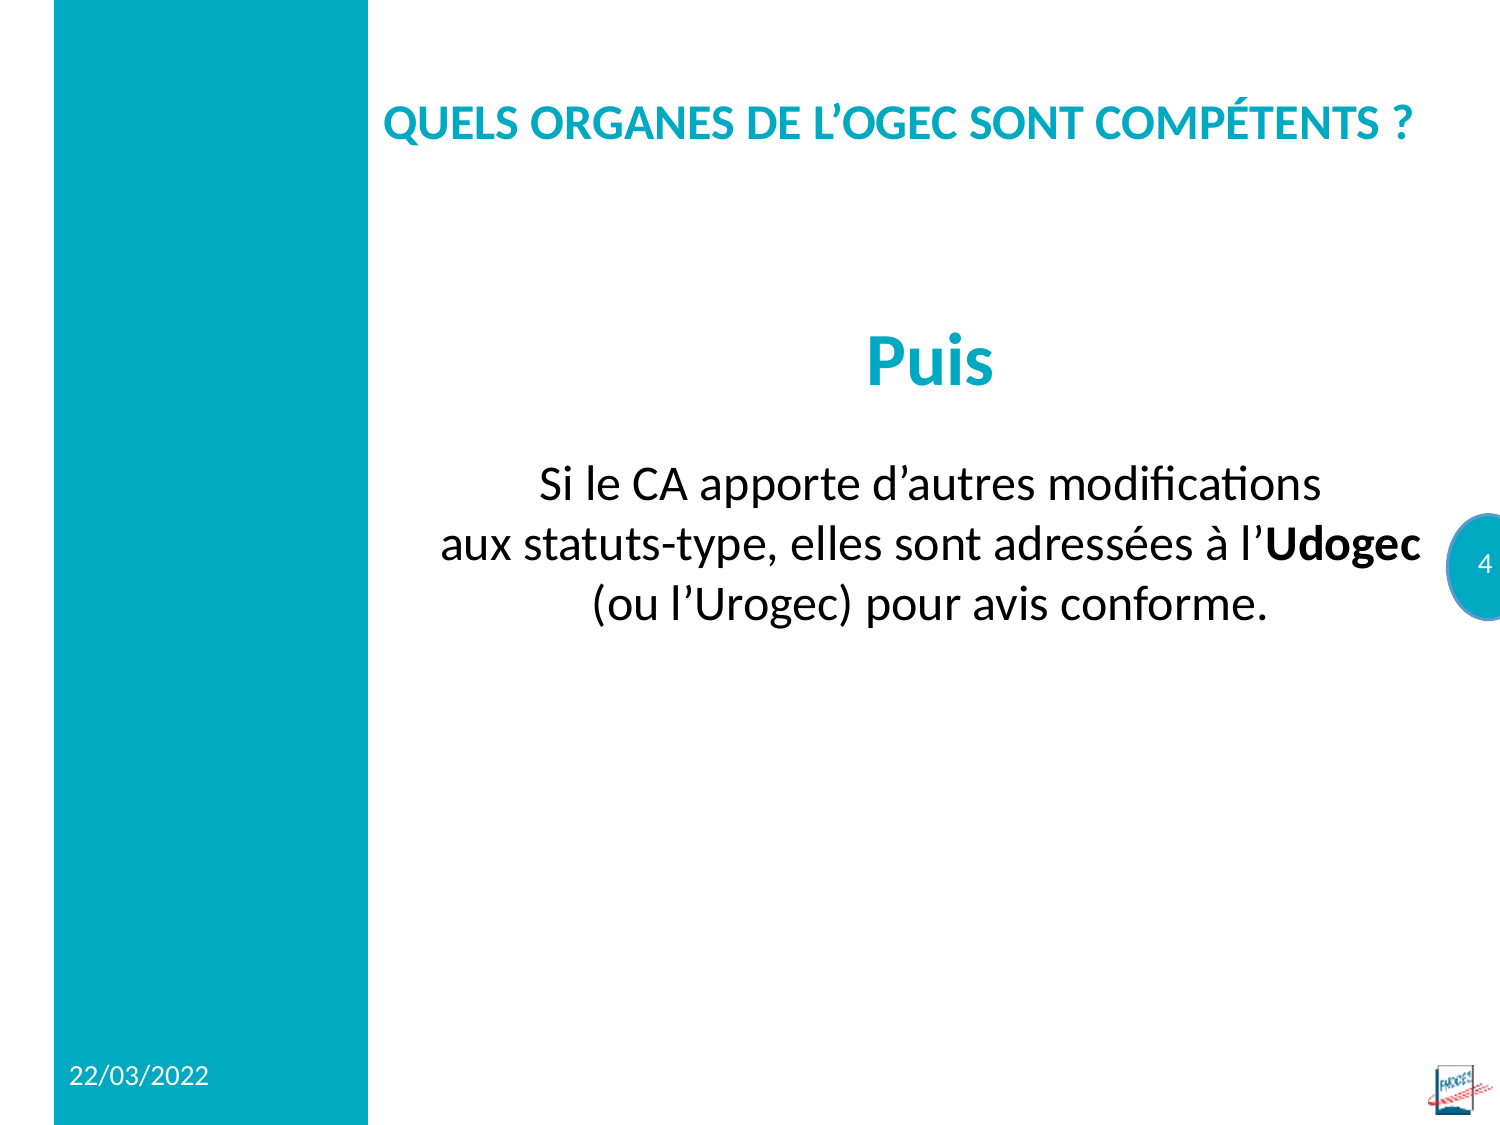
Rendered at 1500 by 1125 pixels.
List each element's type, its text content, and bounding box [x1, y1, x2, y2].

title Quels organes de l’OGEC sont compétents ? [368, 82, 1483, 198]
picture [1428, 1065, 1493, 1115]
list Puis Si le CA apporte d’autres modifications aux statuts-type, elles sont adressées à l’Udogec (ou l’Urogec) pour avis conforme. [413, 253, 1448, 1013]
